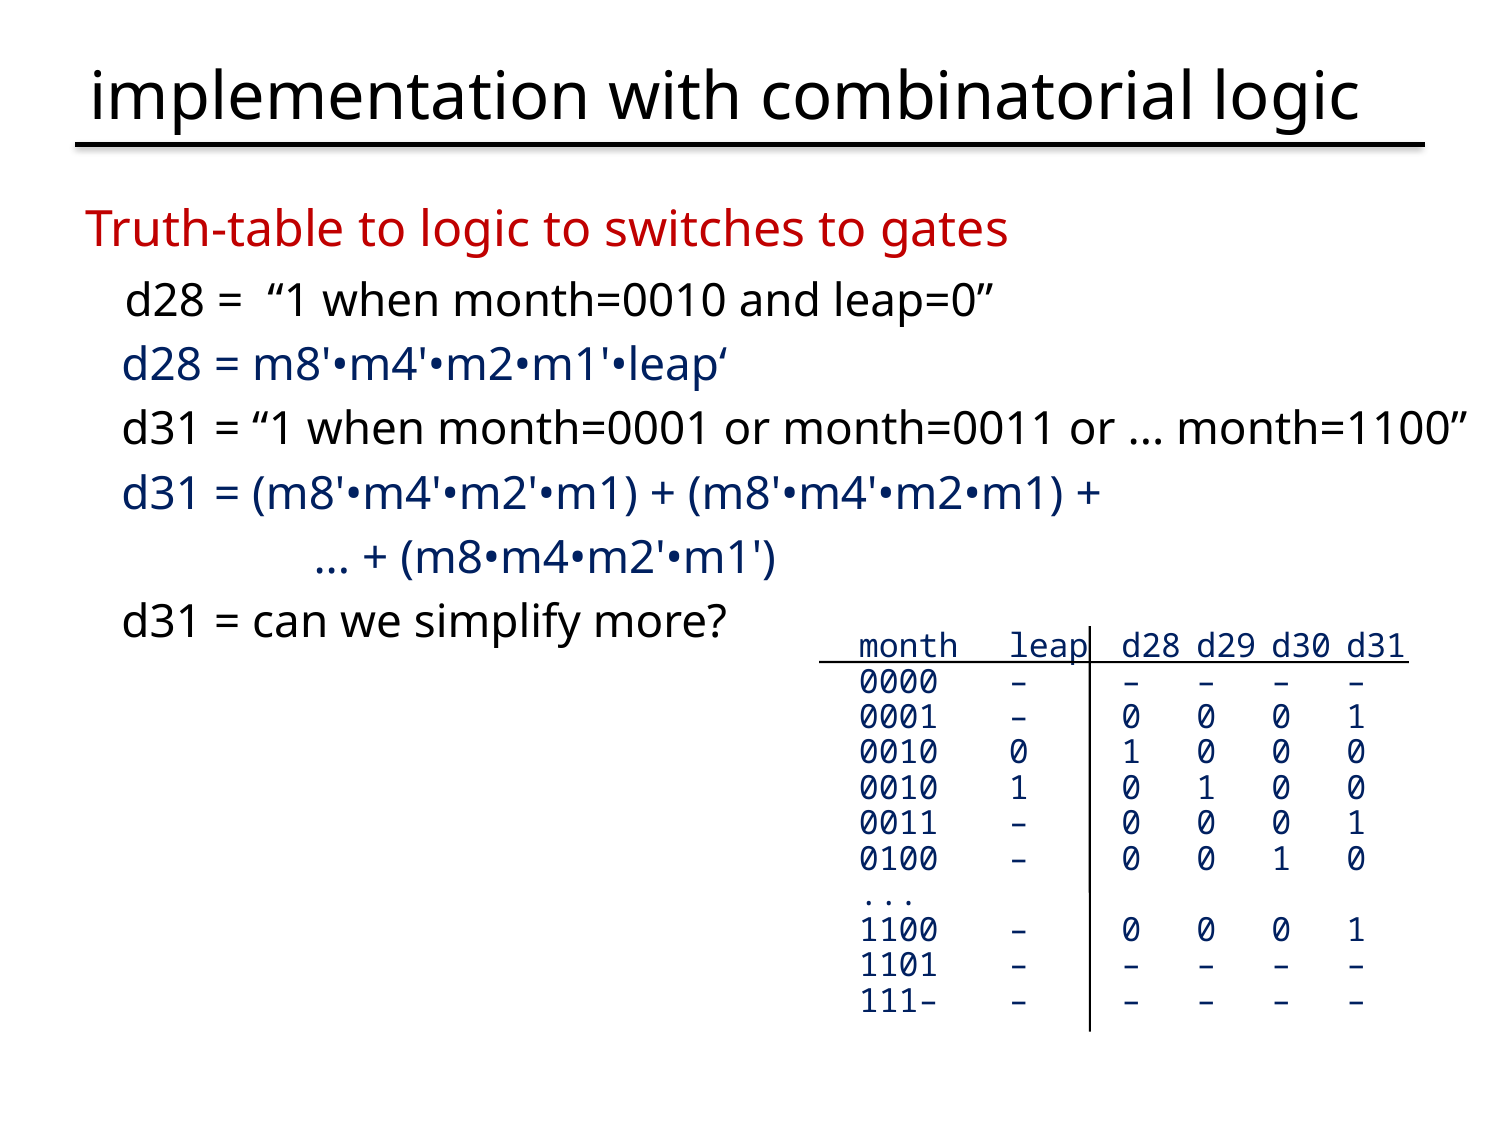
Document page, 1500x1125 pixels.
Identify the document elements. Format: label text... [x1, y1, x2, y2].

title implementation with combinatorial logic [75, 45, 1425, 145]
list Truth-table to logic to switches to gates d28 = “1 when month=0010 and leap=0” d28 = m8'•m4'•m2•m1'•leap‘ d31 = “1 when month=0001 or month=0011 or ... month=1100” d31 = (m8'•m4'•m2'•m1) + (m8'•m4'•m2•m1) + ... + (m8•m4•m2'•m1') d31 = can we simplify more? [70, 188, 1500, 921]
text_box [818, 583, 1479, 1032]
text_box [1061, 337, 1189, 470]
